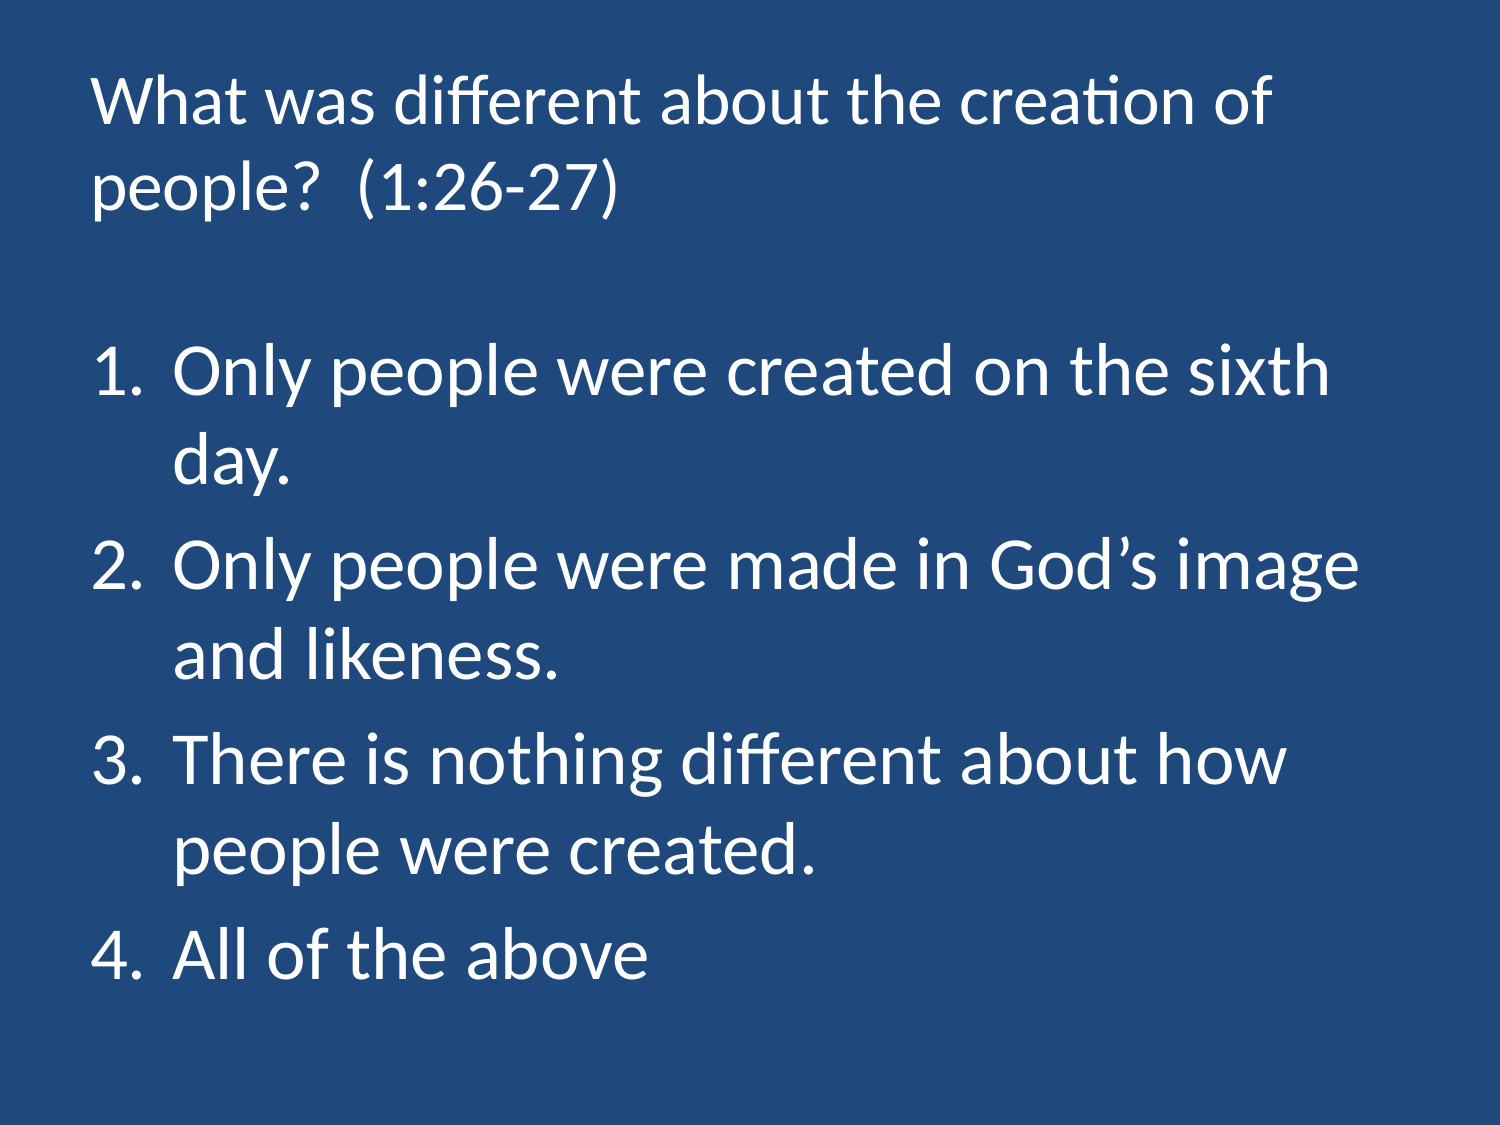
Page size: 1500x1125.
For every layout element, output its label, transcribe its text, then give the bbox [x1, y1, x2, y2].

list Only people were created on the sixth day. Only people were made in God’s image and likeness. There is nothing different about how people were created. All of the above [75, 312, 1425, 1005]
title What was different about the creation of people? (1:26-27) [75, 45, 1425, 233]
